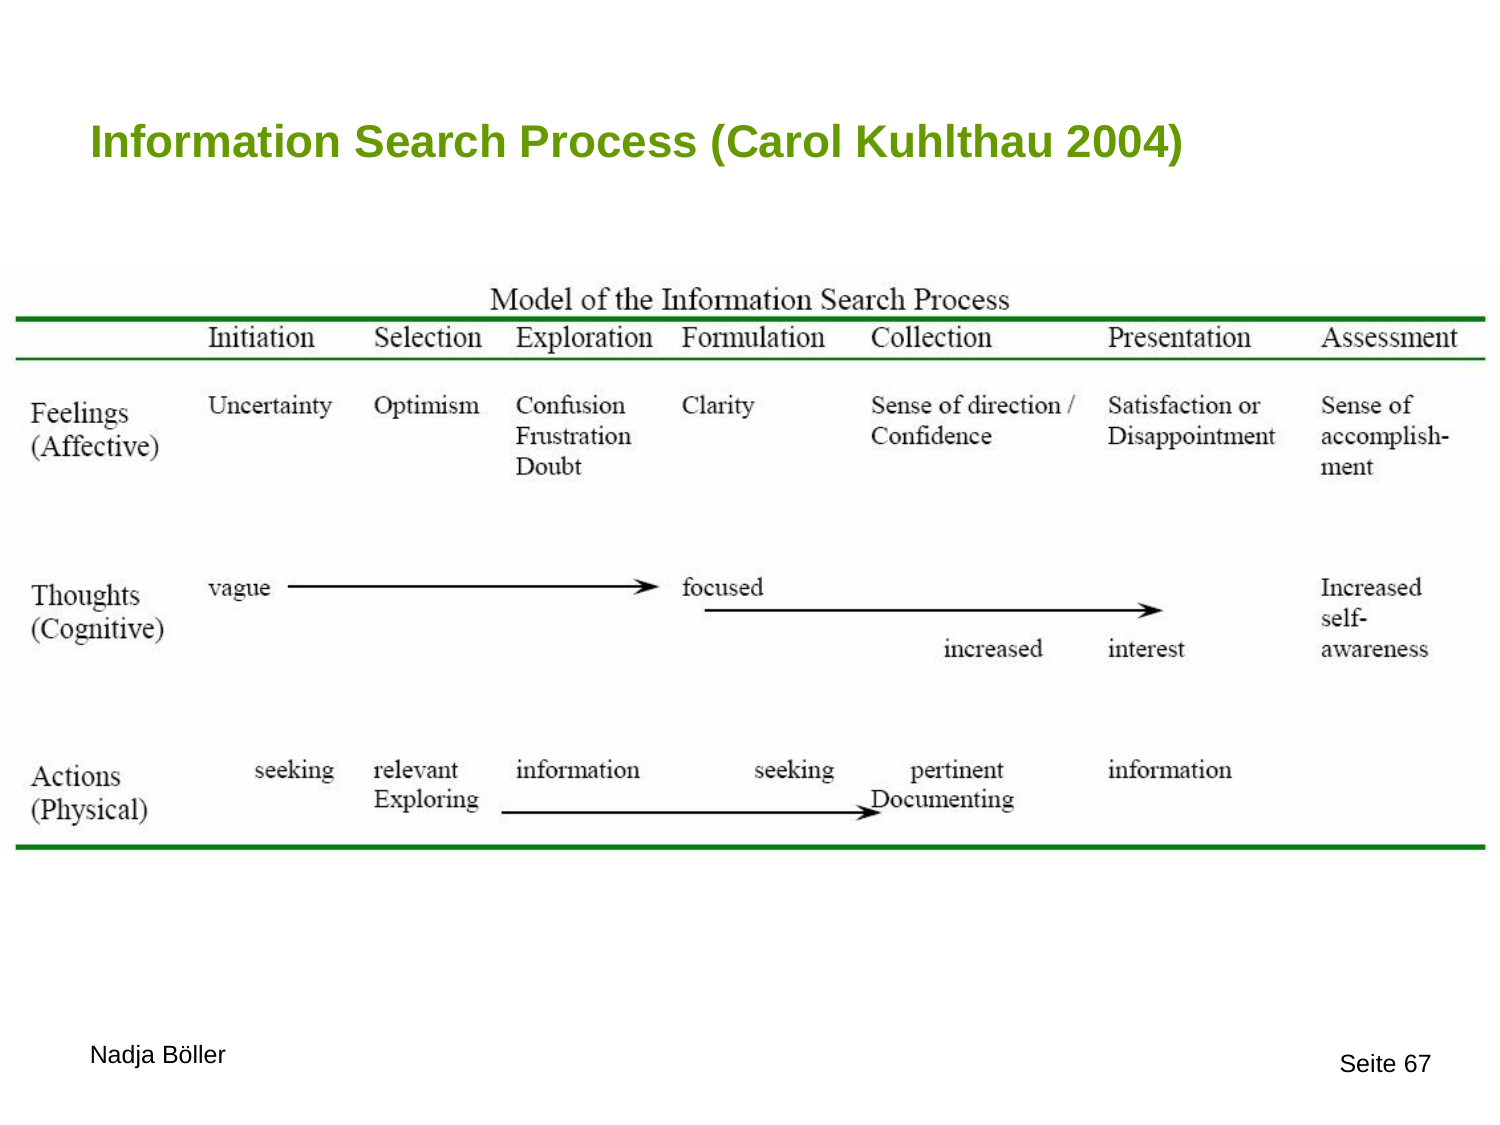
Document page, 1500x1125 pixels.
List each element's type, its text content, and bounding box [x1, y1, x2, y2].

picture [0, 270, 1500, 854]
slide_number Seite 67 [1096, 1039, 1448, 1118]
title Information Search Process (Carol Kuhlthau 2004) [74, 44, 1426, 233]
